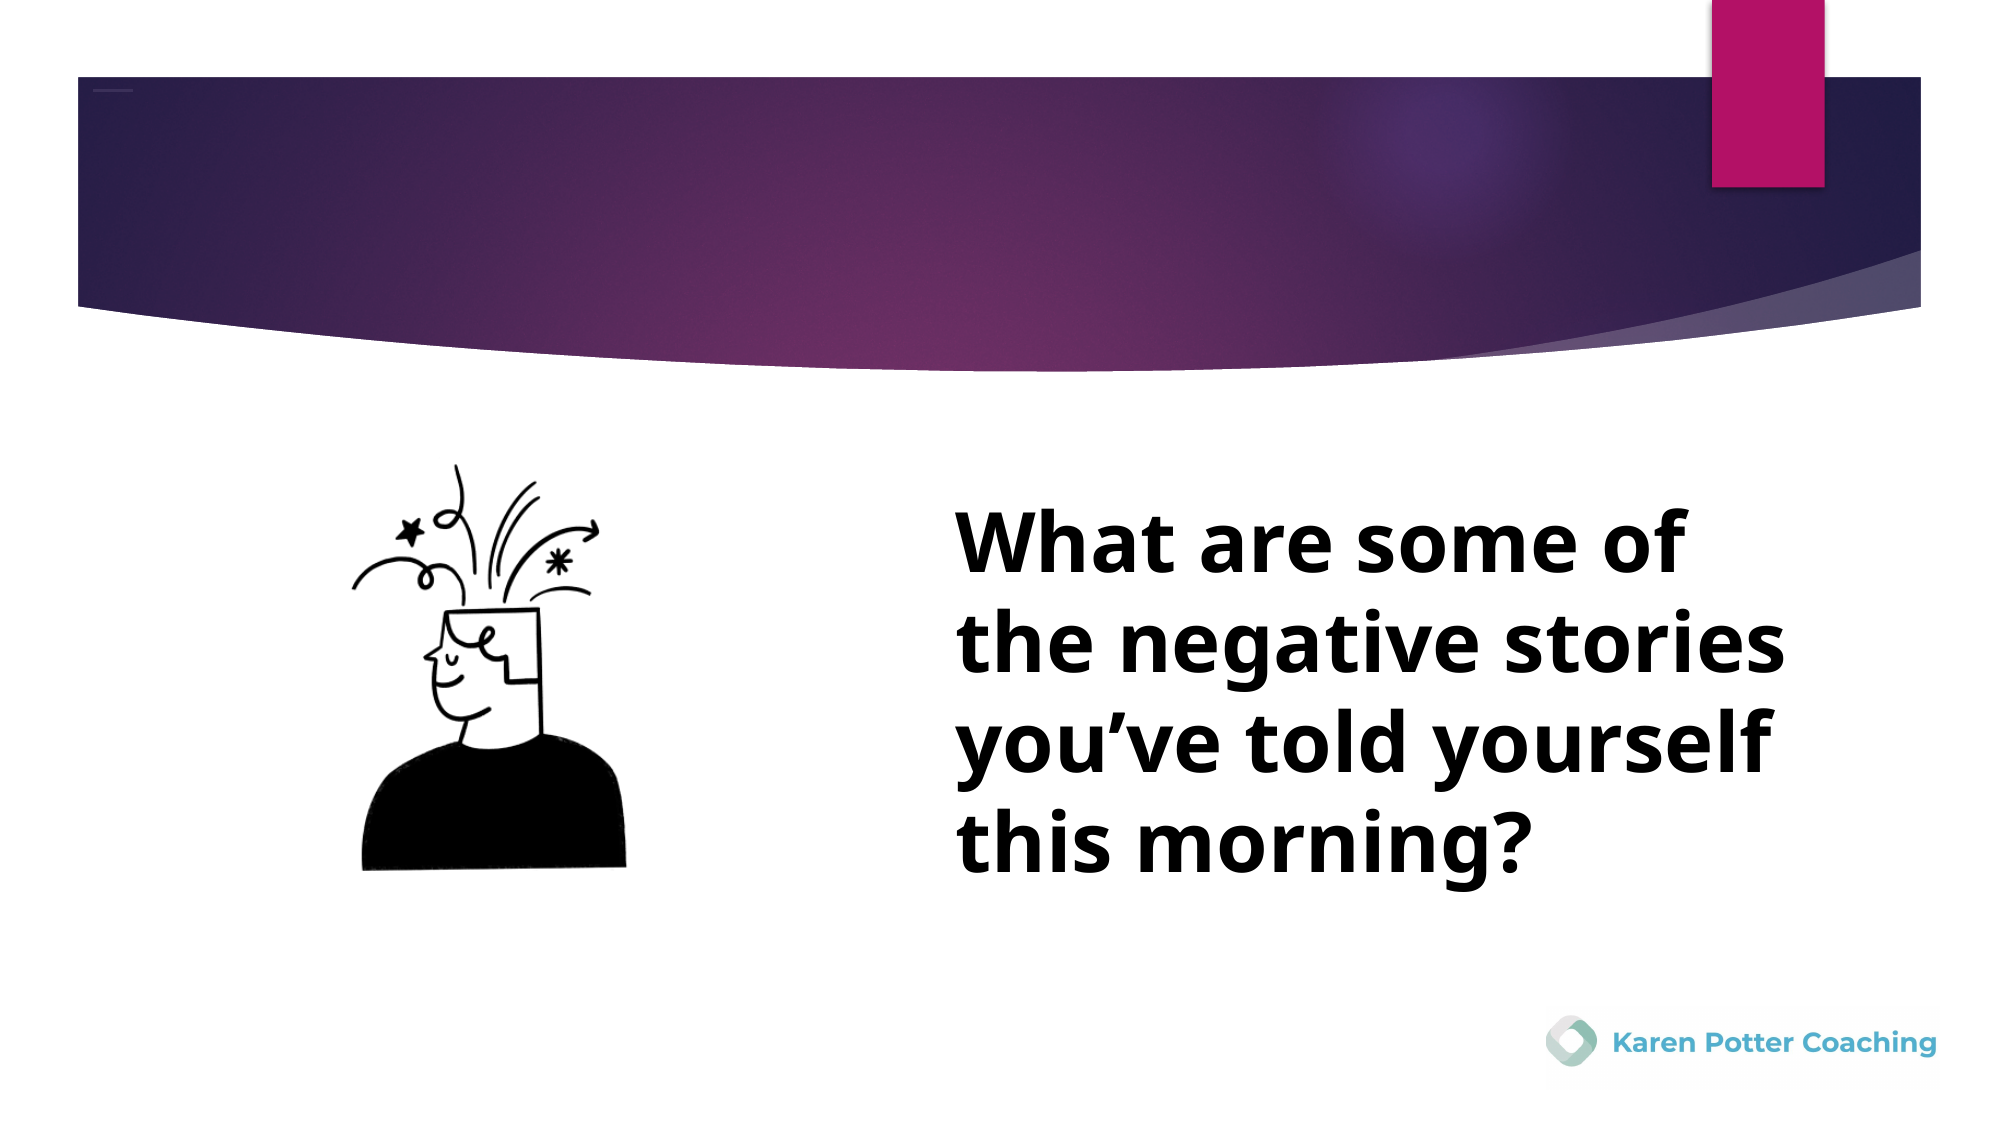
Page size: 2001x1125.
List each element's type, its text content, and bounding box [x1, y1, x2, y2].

picture [79, 78, 1920, 370]
list What are some of the negative stories you’ve told yourself this morning? [940, 340, 1823, 1037]
picture [246, 448, 728, 930]
picture [1546, 1005, 1940, 1091]
